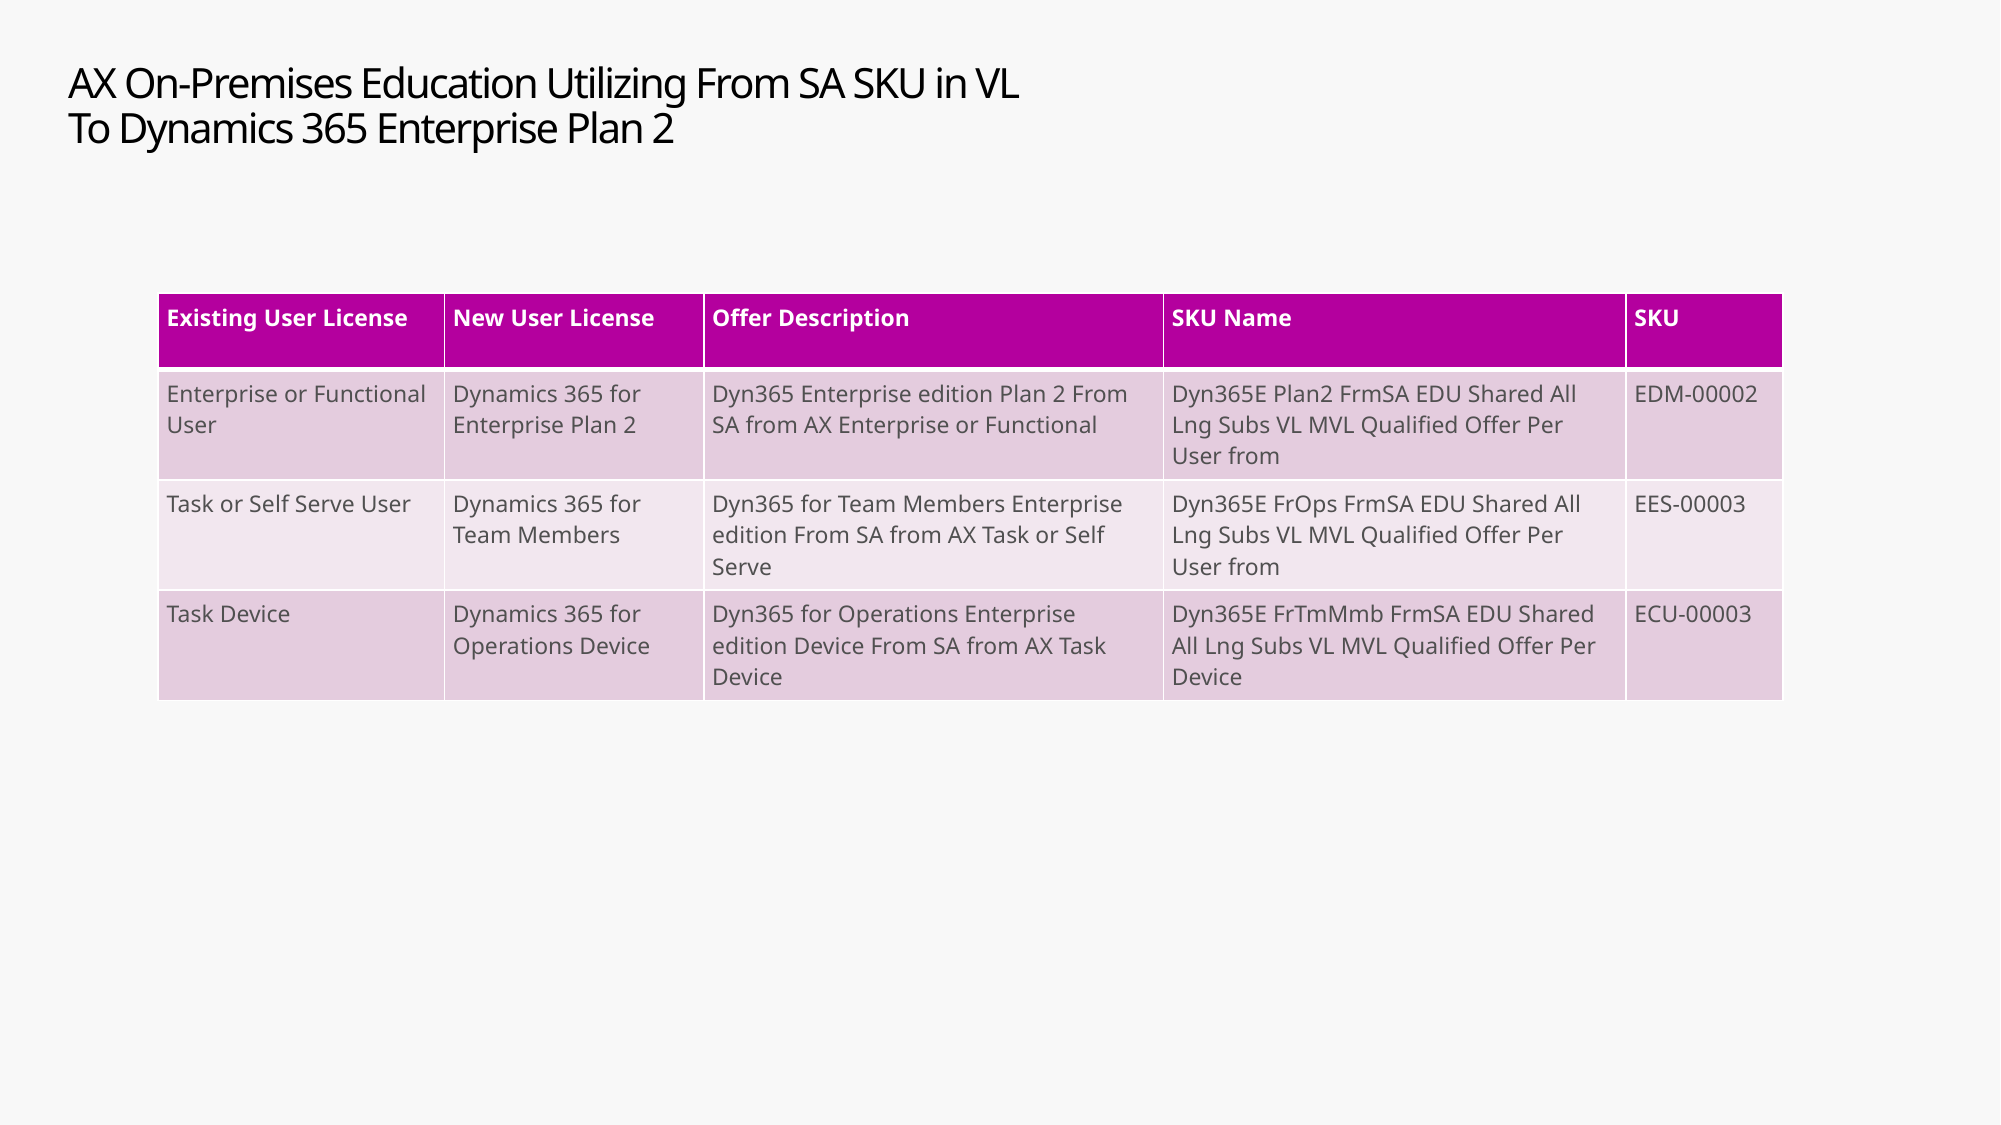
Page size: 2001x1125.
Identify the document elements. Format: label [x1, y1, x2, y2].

table_cell [445, 372, 703, 479]
table_cell [1627, 591, 1782, 700]
table_header [705, 294, 1163, 367]
table_cell [1164, 372, 1625, 479]
table_cell [1164, 591, 1625, 700]
table_cell [445, 481, 703, 589]
table_cell [705, 481, 1163, 589]
table_cell [1627, 481, 1782, 589]
table_cell [445, 591, 703, 700]
table_header [445, 294, 703, 367]
table_header [159, 294, 444, 367]
table_header [1627, 294, 1782, 367]
title [44, 47, 1070, 180]
table_cell [705, 591, 1163, 700]
table_cell [705, 372, 1163, 479]
table_cell [1627, 372, 1782, 479]
table_cell [159, 481, 444, 589]
table_header [1164, 294, 1625, 367]
table_cell [159, 372, 444, 479]
table_cell [1164, 481, 1625, 589]
table_cell [159, 591, 444, 700]
